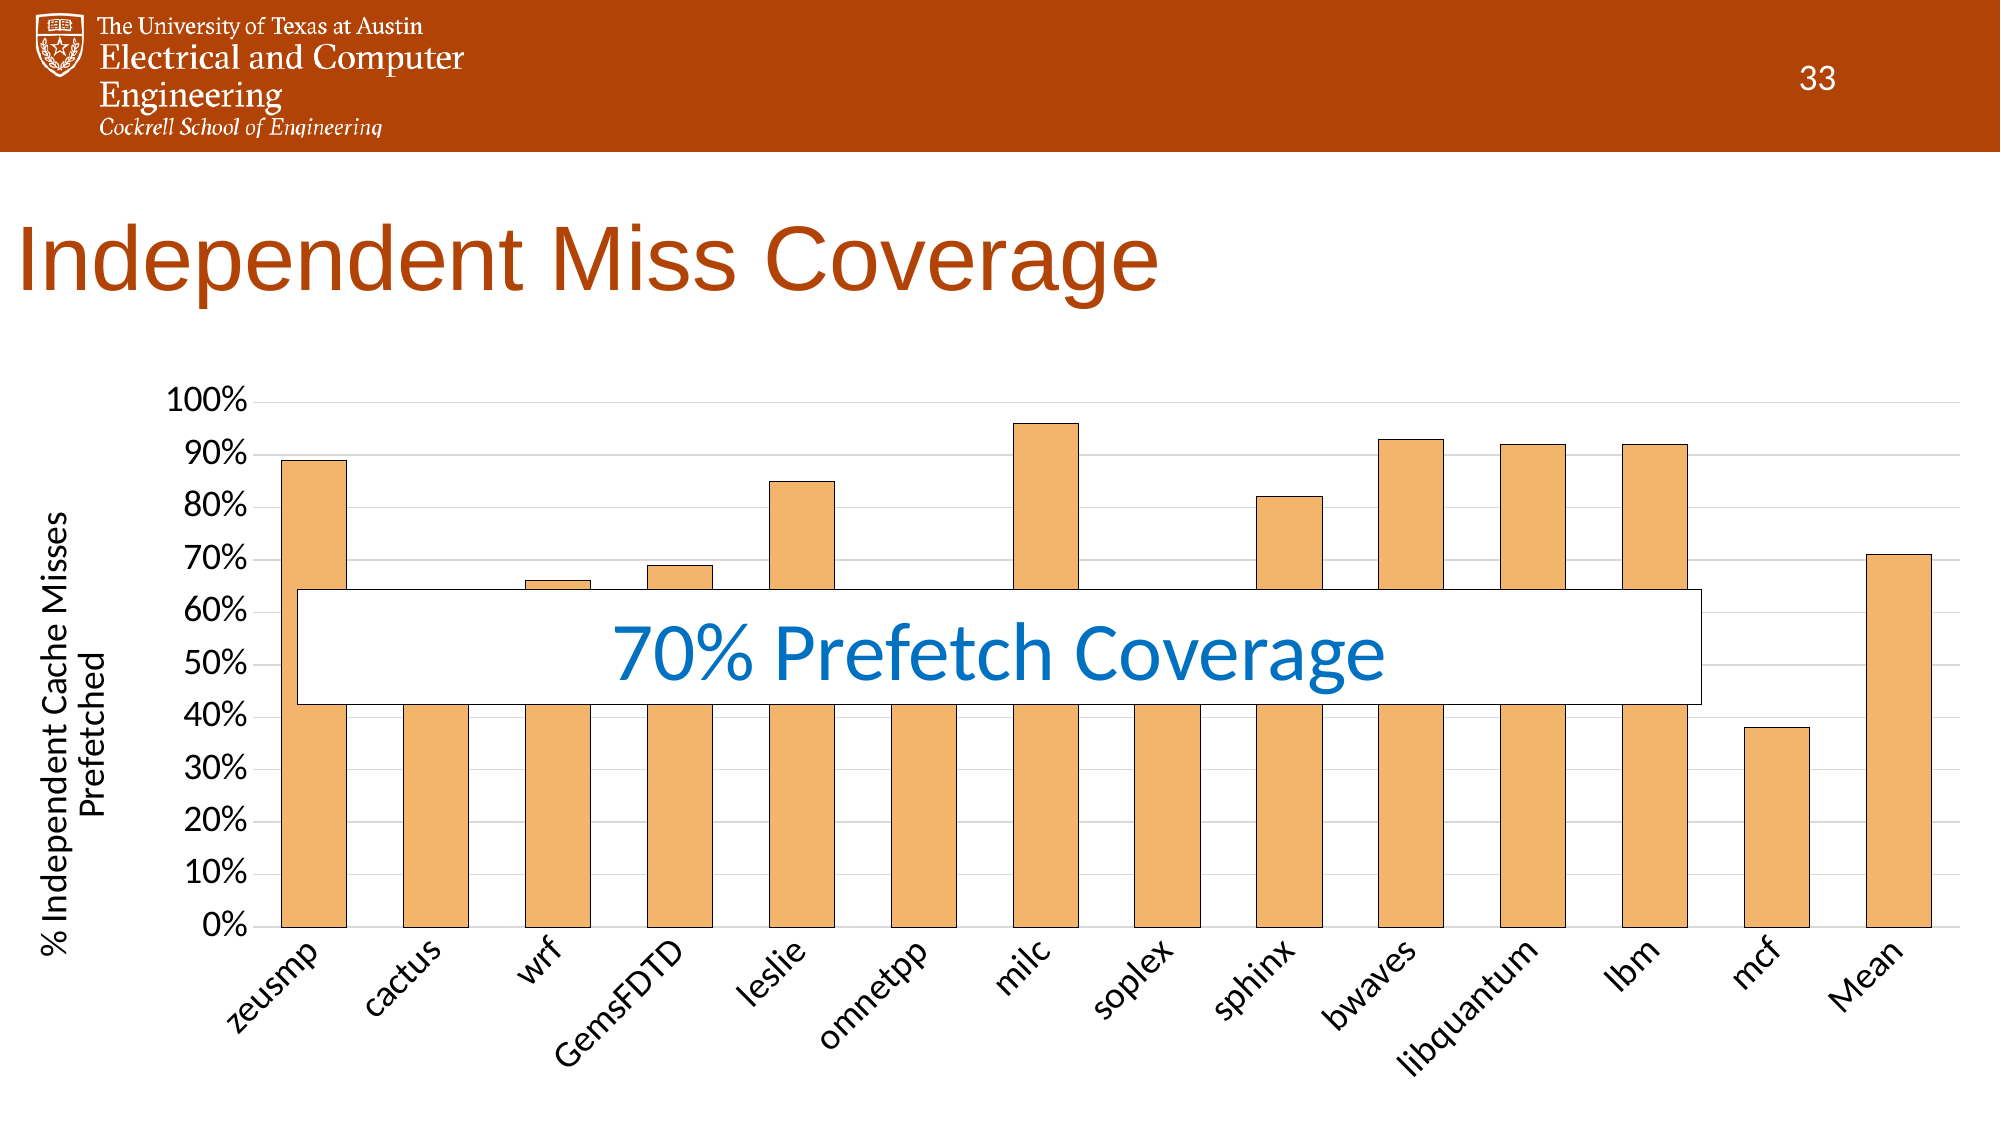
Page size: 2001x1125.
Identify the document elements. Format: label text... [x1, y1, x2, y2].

chart [0, 369, 2000, 1102]
text_box Independent Miss Coverage [0, 152, 1725, 369]
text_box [0, 0, 2000, 152]
